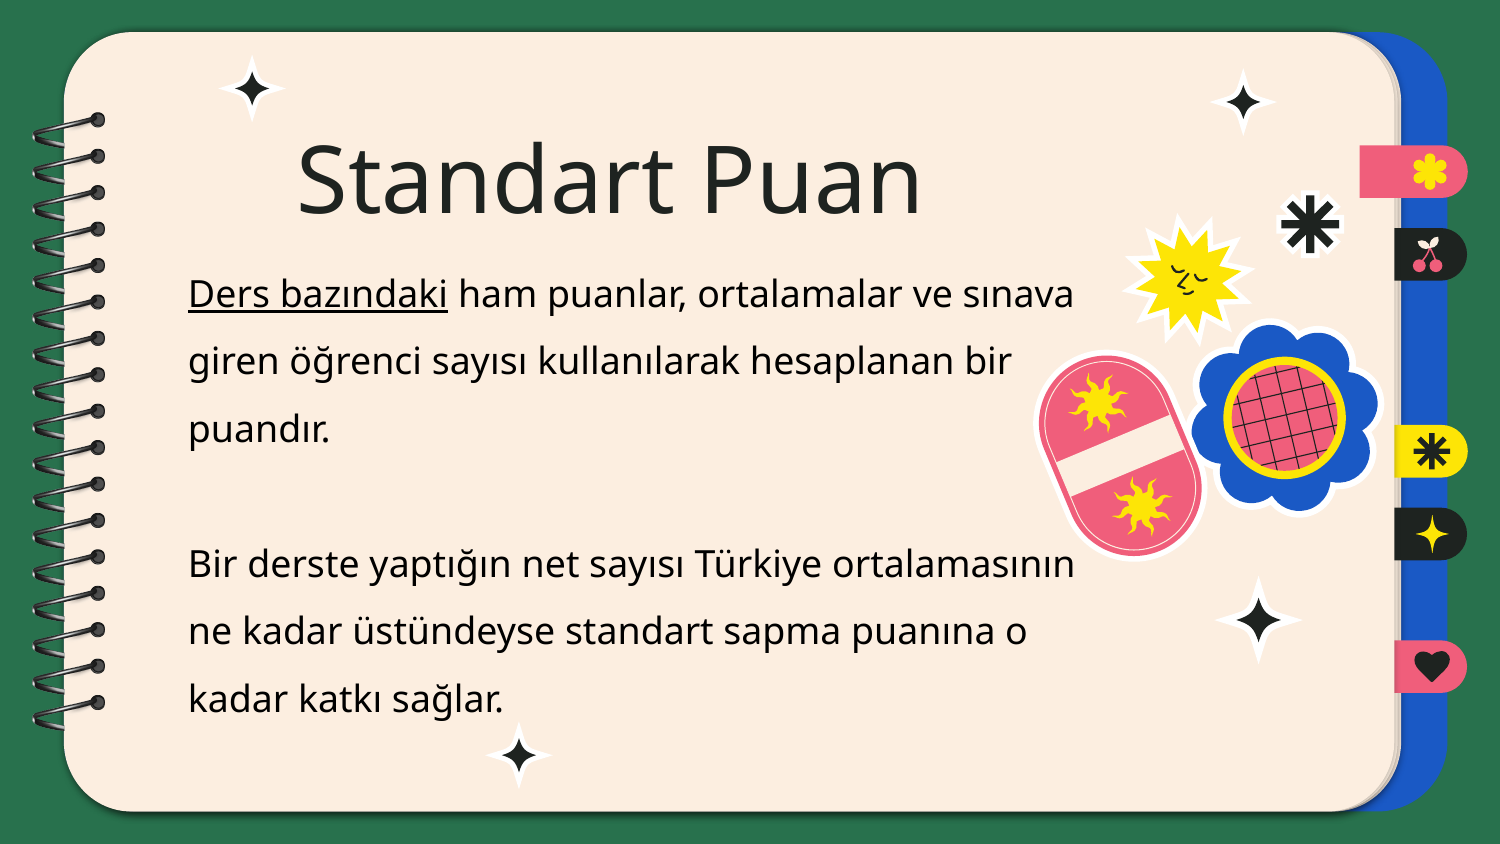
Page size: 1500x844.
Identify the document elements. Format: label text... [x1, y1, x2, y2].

title Standart Puan [116, 65, 1105, 248]
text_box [1198, 316, 1387, 520]
text_box Ders bazındaki ham puanlar, ortalamalar ve sınava giren öğrenci sayısı kullanılarak hesaplanan bir puandır. Bir derste yaptığın net sayısı Türkiye ortalamasının ne kadar üstündeyse standart sapma puanına o kadar katkı sağlar. [173, 239, 1119, 727]
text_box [1046, 346, 1195, 565]
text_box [1276, 190, 1345, 259]
picture [32, 112, 105, 731]
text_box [1213, 575, 1304, 665]
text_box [1122, 213, 1256, 347]
